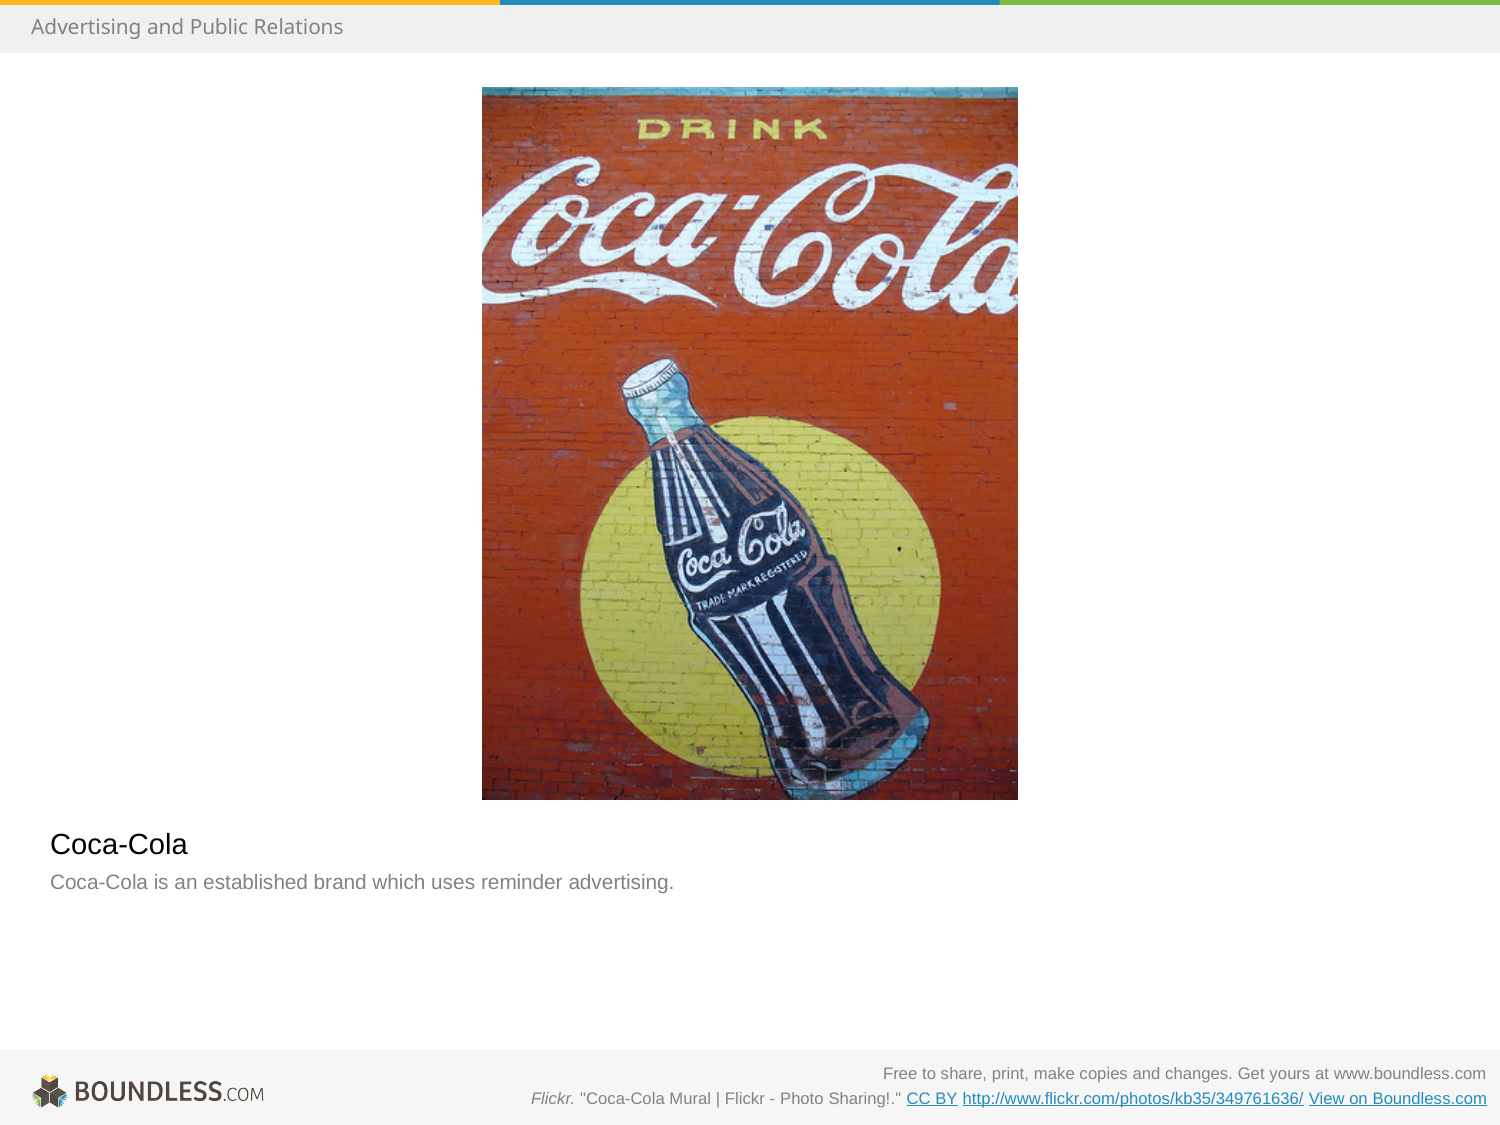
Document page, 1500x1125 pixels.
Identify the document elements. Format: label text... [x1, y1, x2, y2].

text_box [0, 1050, 1500, 1125]
picture [30, 1072, 265, 1109]
text_box [0, 2, 1500, 54]
text_box Flickr. "Coca-Cola Mural | Flickr - Photo Sharing!." CC BY http://www.flickr.com/photos/kb35/349761636/ View on Boundless.com [274, 1087, 1488, 1125]
list Coca-Cola Coca-Cola is an established brand which uses reminder advertising. [50, 825, 1450, 1038]
text_box Free to share, print, make copies and changes. Get yours at www.boundless.com [649, 1062, 1488, 1087]
picture [482, 87, 1018, 801]
text_box Advertising and Public Relations [31, 13, 1475, 38]
